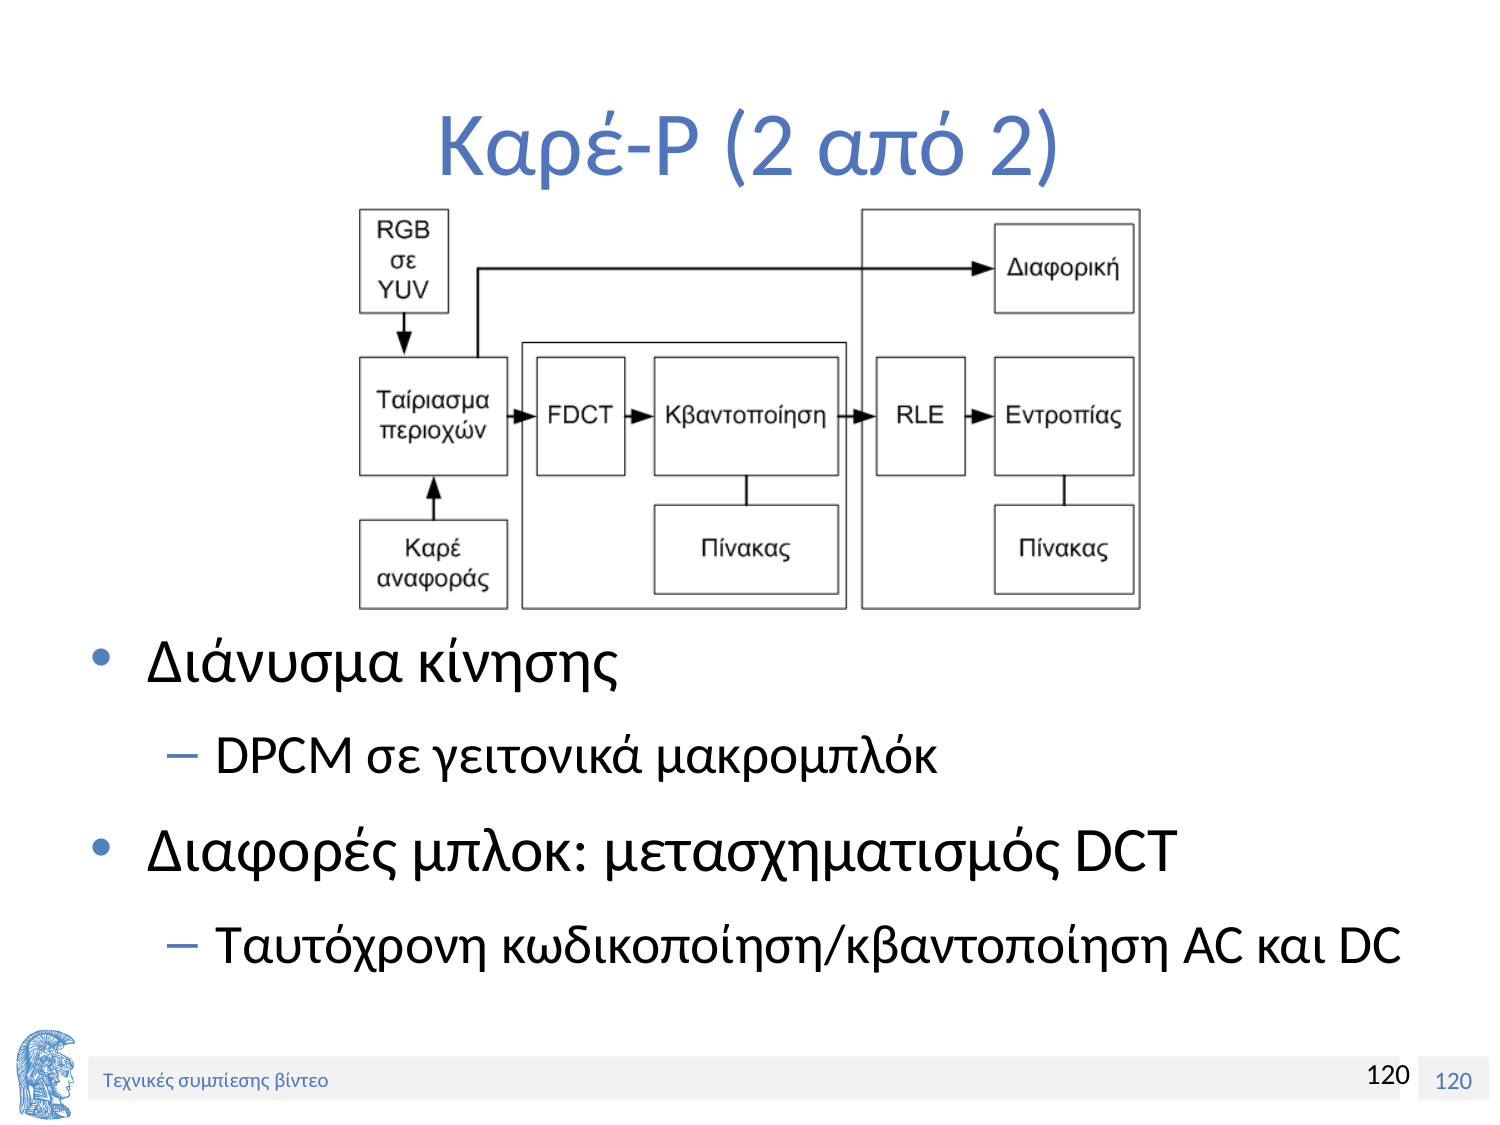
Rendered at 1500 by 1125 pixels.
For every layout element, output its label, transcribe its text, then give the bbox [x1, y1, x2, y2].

picture [359, 207, 1141, 610]
title Καρέ-P (2 από 2) [75, 45, 1425, 233]
slide_number 120 [1074, 1042, 1425, 1103]
list Διάνυσμα κίνησης DPCM σε γειτονικά μακρομπλόκ Διαφορές μπλοκ: μετασχηματισμός DCT Ταυτόχρονη κωδικοποίηση/κβαντοποίηση AC και DC [75, 611, 1425, 1005]
picture [9, 1026, 81, 1120]
